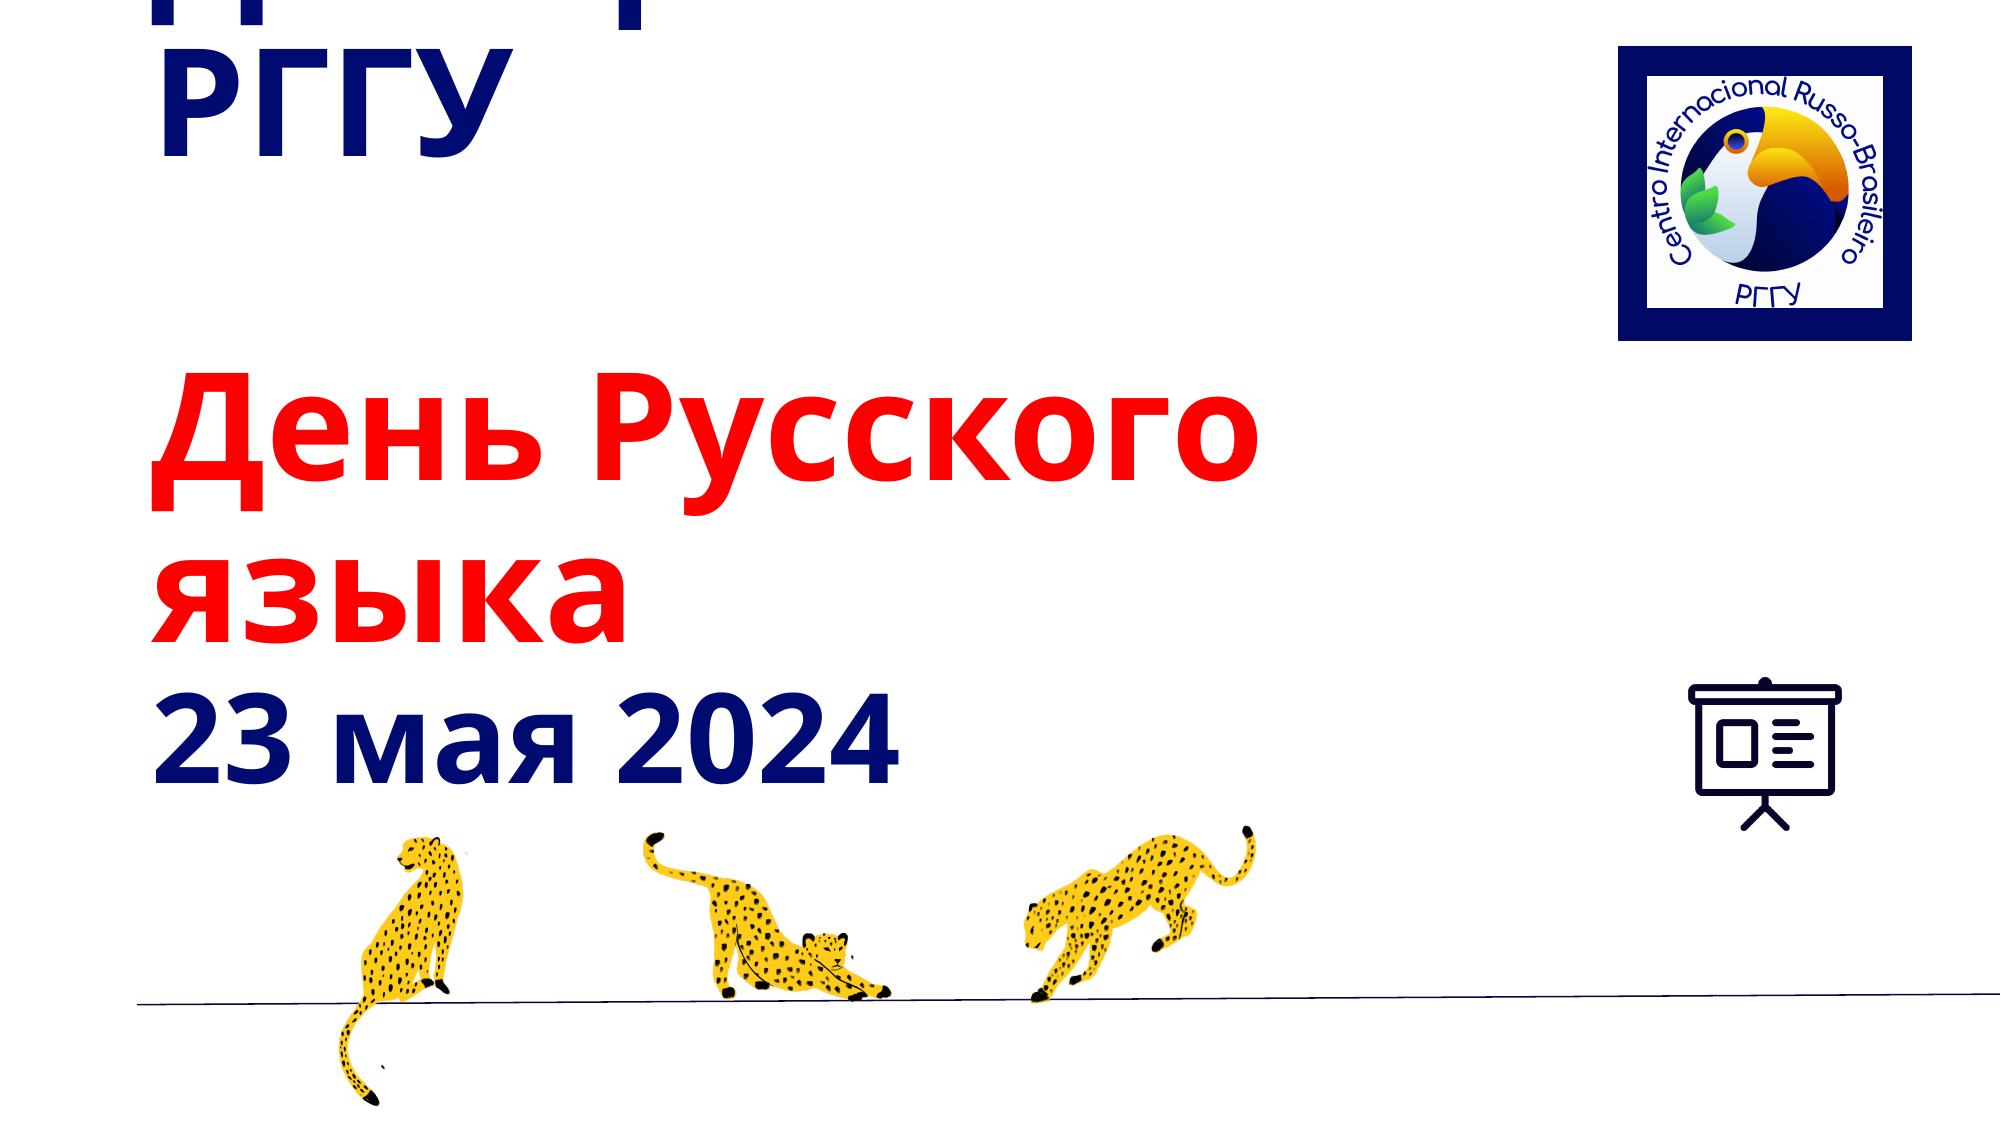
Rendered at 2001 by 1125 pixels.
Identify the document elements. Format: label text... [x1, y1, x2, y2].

title Дни Бразилии в РГГУ День Русского языка 23 мая 2024 [136, 156, 1736, 818]
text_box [508, 993, 599, 1005]
picture [1688, 677, 1842, 831]
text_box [910, 993, 987, 1005]
picture [604, 816, 907, 1024]
text_box [1619, 46, 1912, 341]
picture [992, 802, 1286, 1010]
picture [294, 817, 503, 1115]
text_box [136, 993, 289, 1005]
picture [1647, 76, 1883, 308]
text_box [1290, 993, 2000, 1005]
